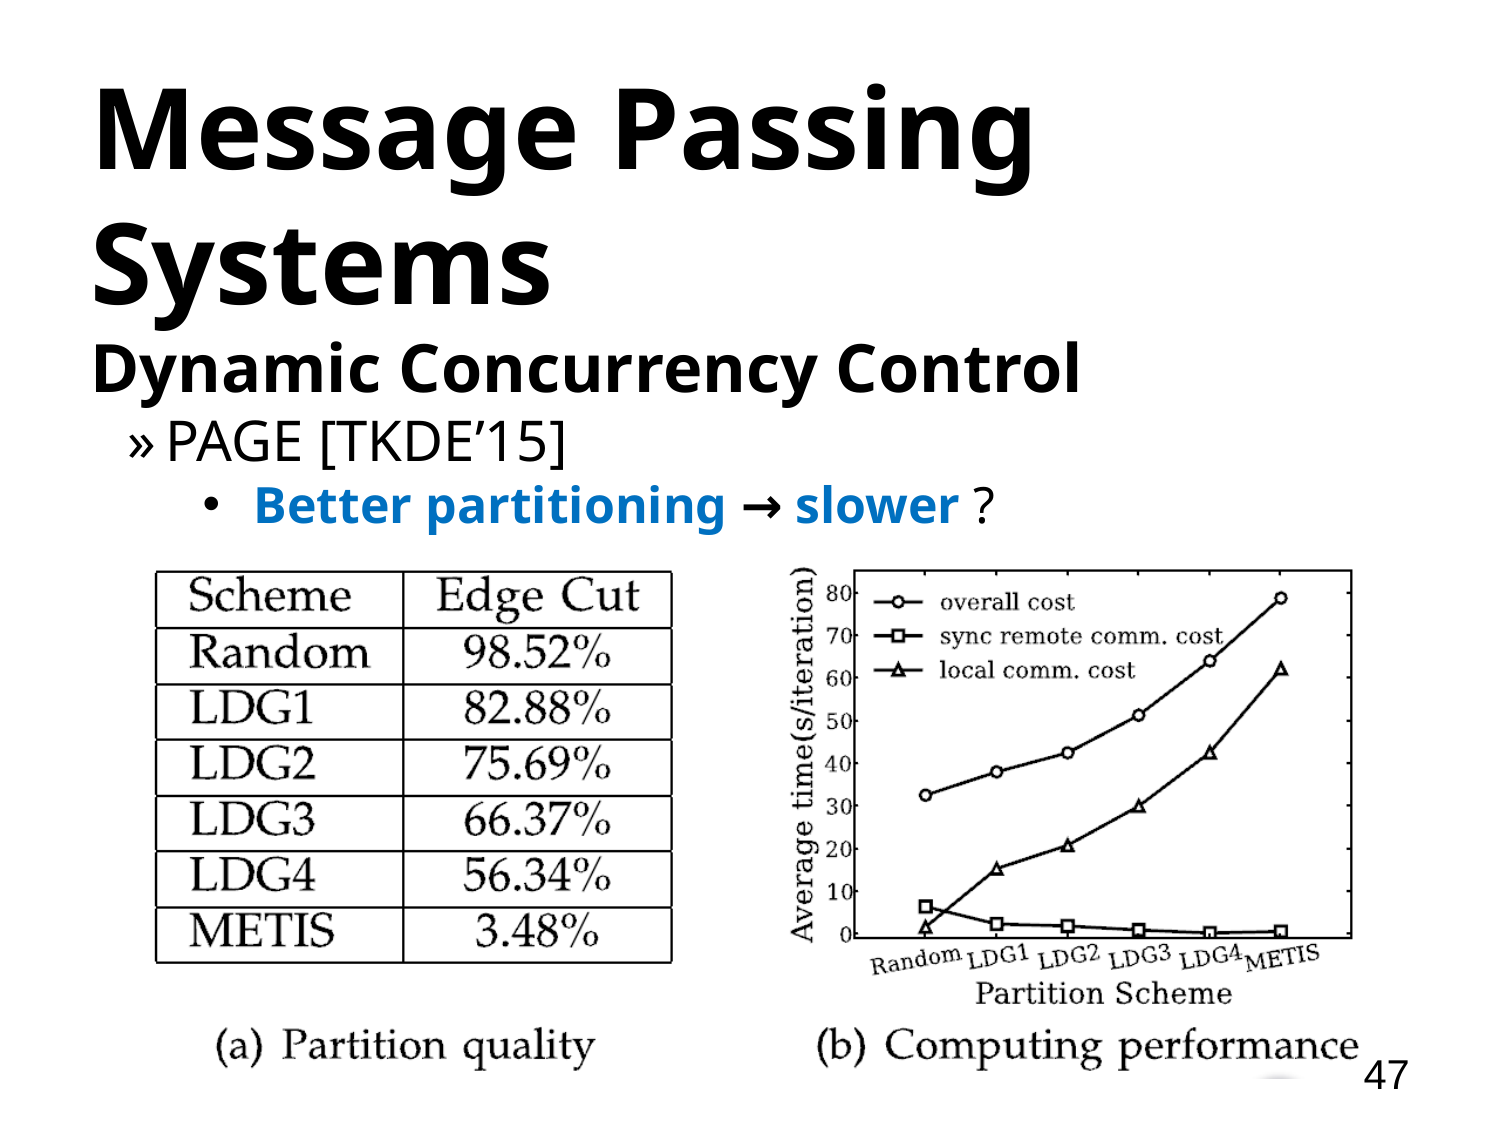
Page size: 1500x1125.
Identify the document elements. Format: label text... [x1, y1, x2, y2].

slide_number 47 [1074, 1042, 1425, 1103]
text_box Dynamic Concurrency Control PAGE [TKDE’15] Better partitioning → slower ? [74, 318, 1472, 1011]
picture [128, 546, 1384, 1079]
title Message Passing Systems [74, 97, 1426, 286]
